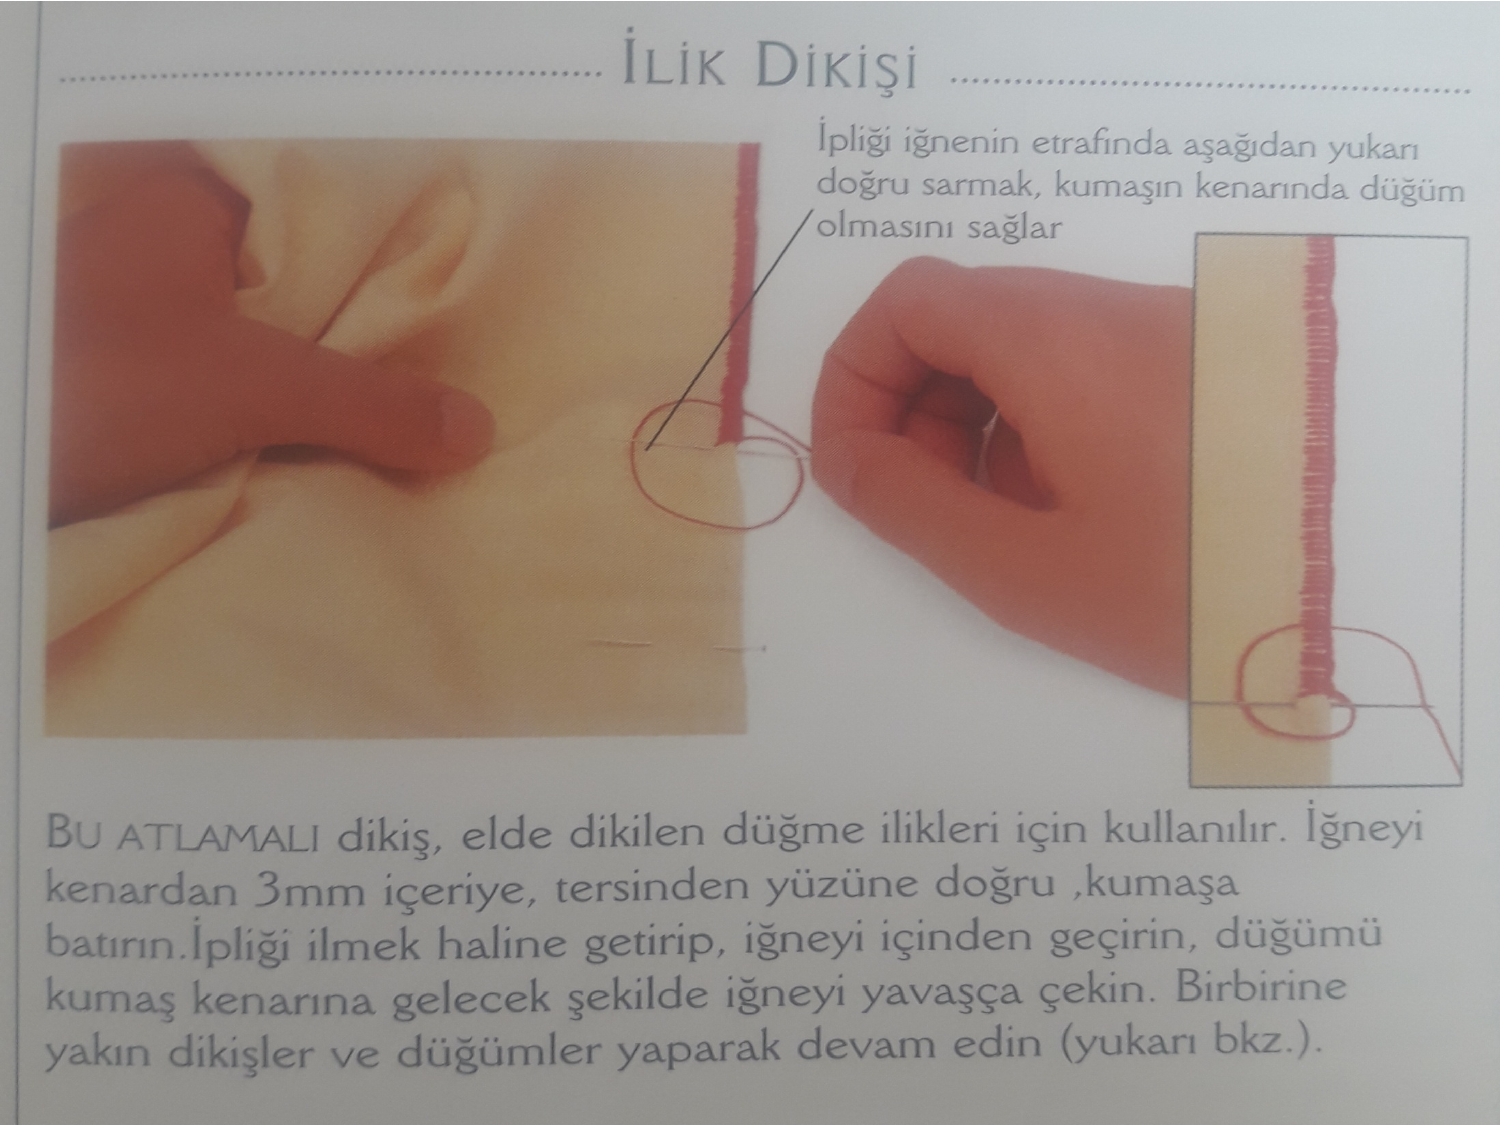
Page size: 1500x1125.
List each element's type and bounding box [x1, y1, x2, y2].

list [0, 1, 1500, 1125]
